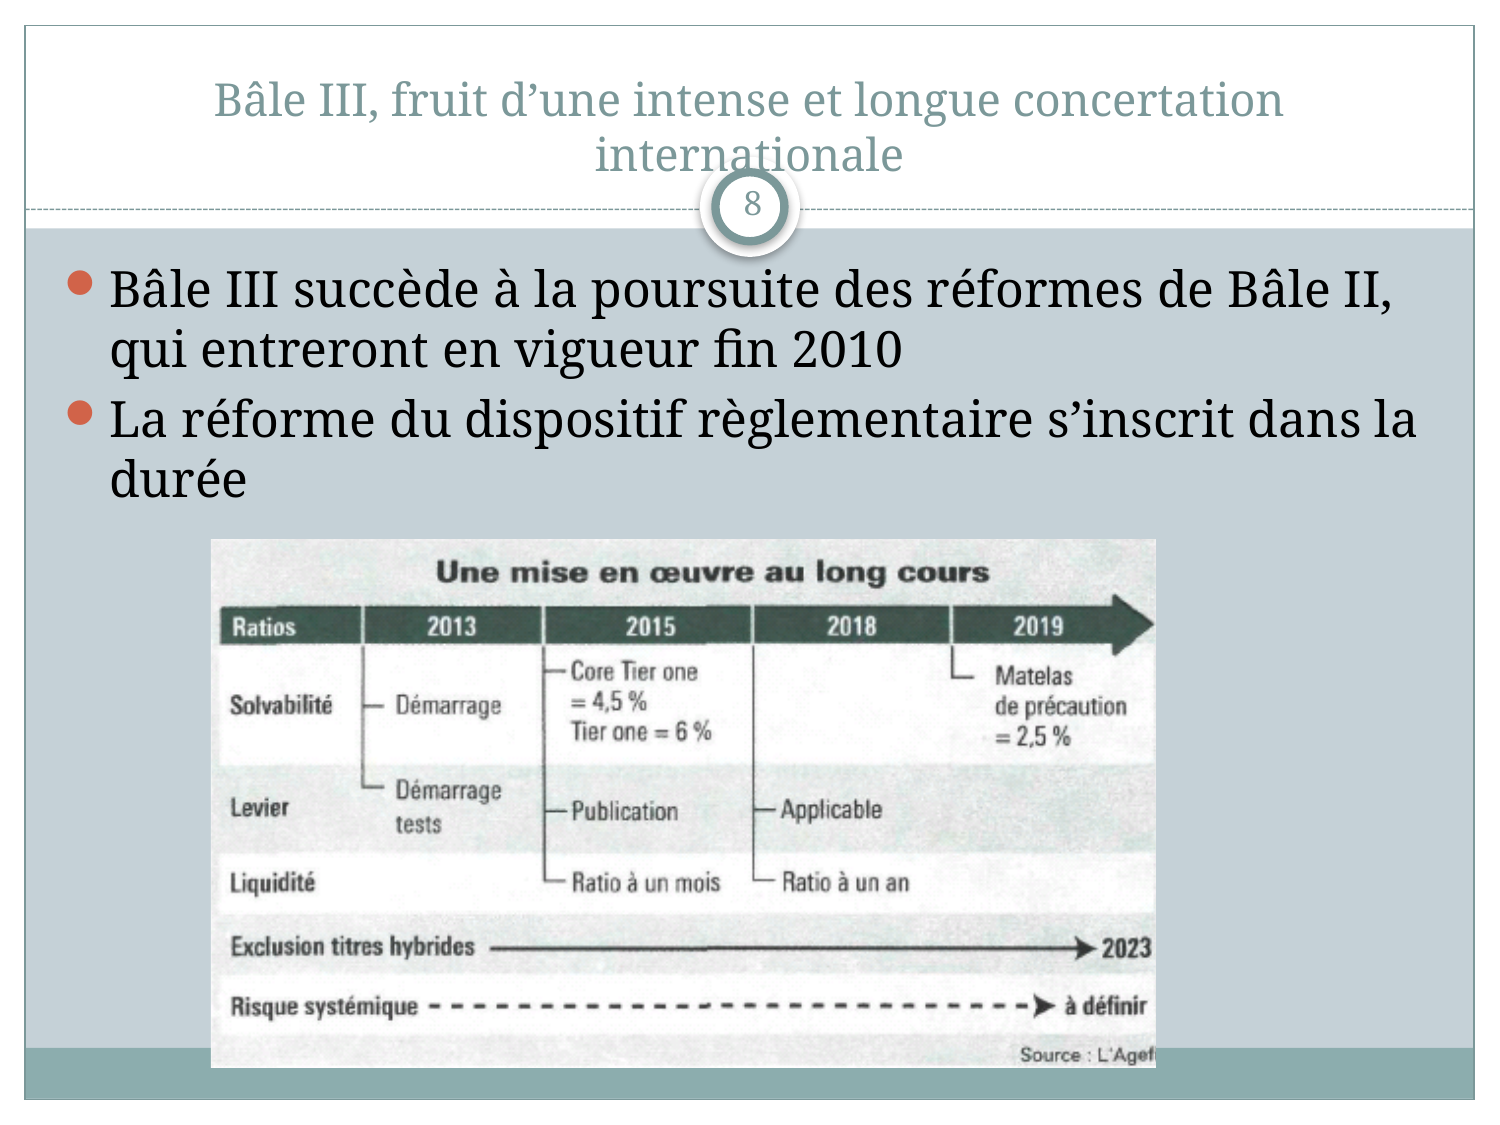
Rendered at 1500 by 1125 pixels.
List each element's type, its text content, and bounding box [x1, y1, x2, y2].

slide_number 8 [715, 168, 791, 241]
list Bâle III succède à la poursuite des réformes de Bâle II, qui entreront en vigueur fin 2010 La réforme du dispositif règlementaire s’inscrit dans la durée [49, 250, 1445, 1001]
picture [210, 538, 1157, 1068]
title Bâle III, fruit d’une intense et longue concertation internationale [49, 63, 1450, 188]
